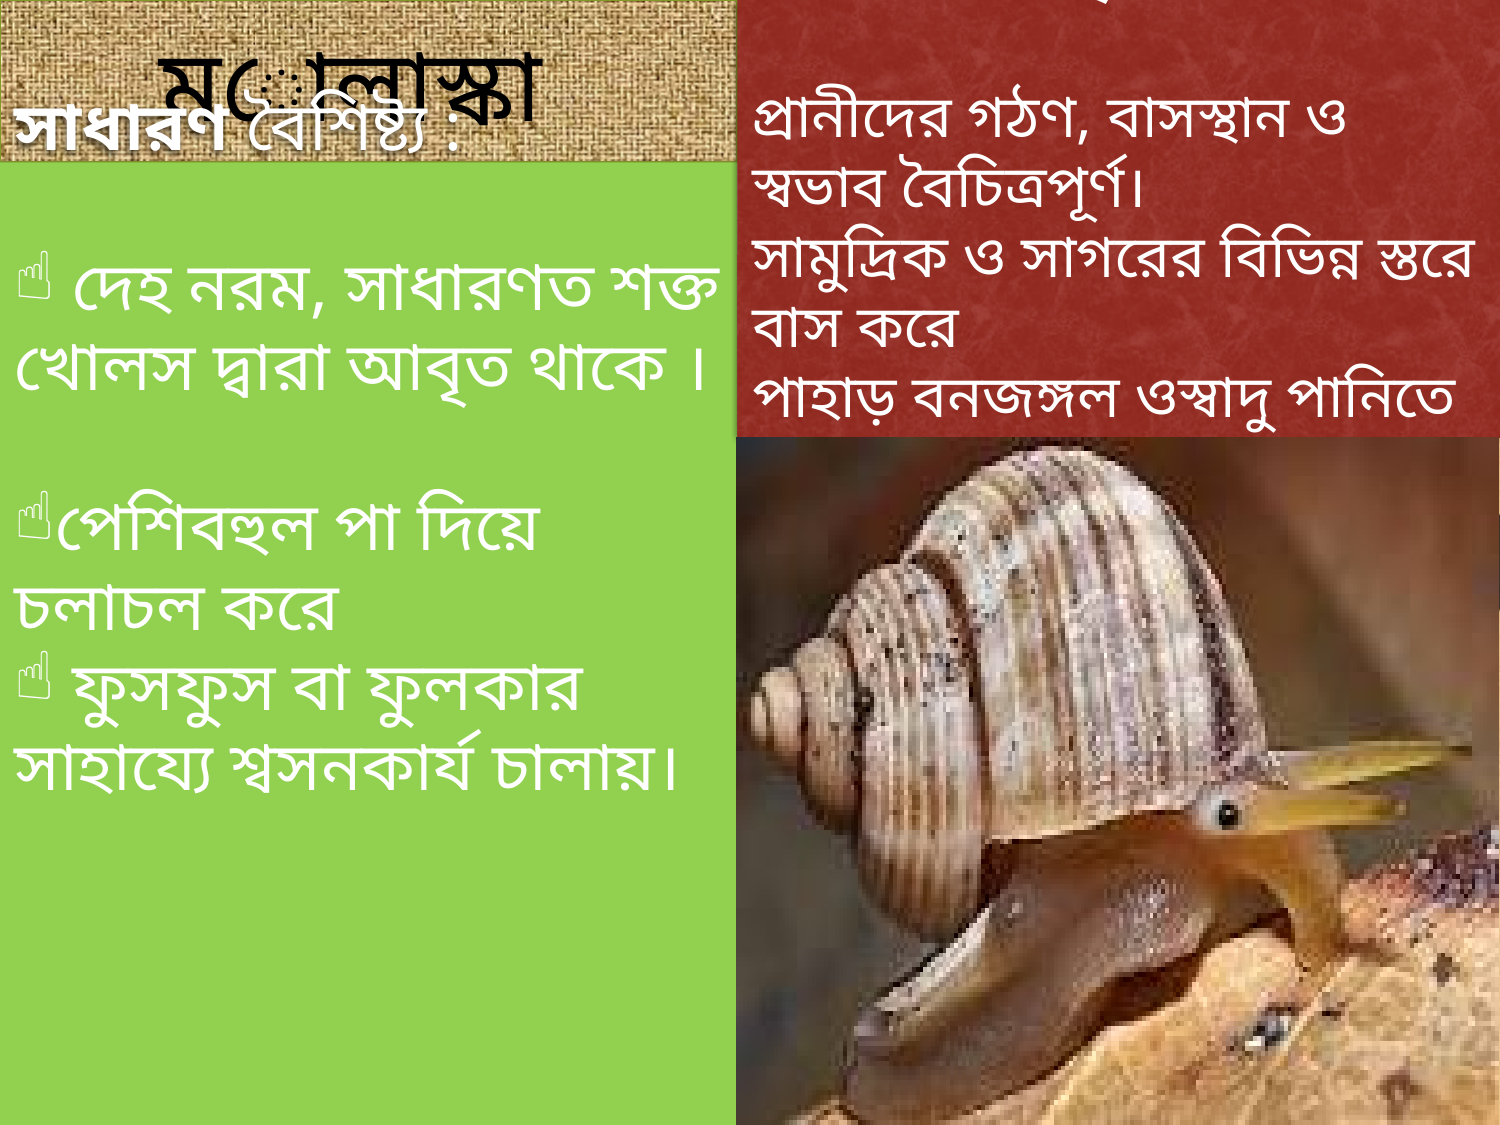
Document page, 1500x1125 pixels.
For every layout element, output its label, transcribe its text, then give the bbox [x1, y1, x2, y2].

text_box মোলাস্কা [0, 0, 734, 161]
text_box স্বভাব ও বাসস্থানঃ প্রানীদের গঠণ, বাসস্থান ও স্বভাব বৈচিত্রপূর্ণ। সামুদ্রিক ও সাগরের বিভিন্ন স্তরে বাস করে পাহাড় বনজঙ্গল ওস্বাদু পানিতে বাস করে [737, 0, 1500, 438]
picture [735, 437, 1500, 1125]
text_box সাধারণ বৈশিষ্ট্য : দেহ নরম, সাধারণত শক্ত খোলস দ্বারা আবৃত থাকে । পেশিবহুল পা দিয়ে চলাচল করে ফুসফুস বা ফুলকার সাহায্যে শ্বসনকার্য চালায়। উদাহরণ-শামুক [0, 162, 735, 1125]
